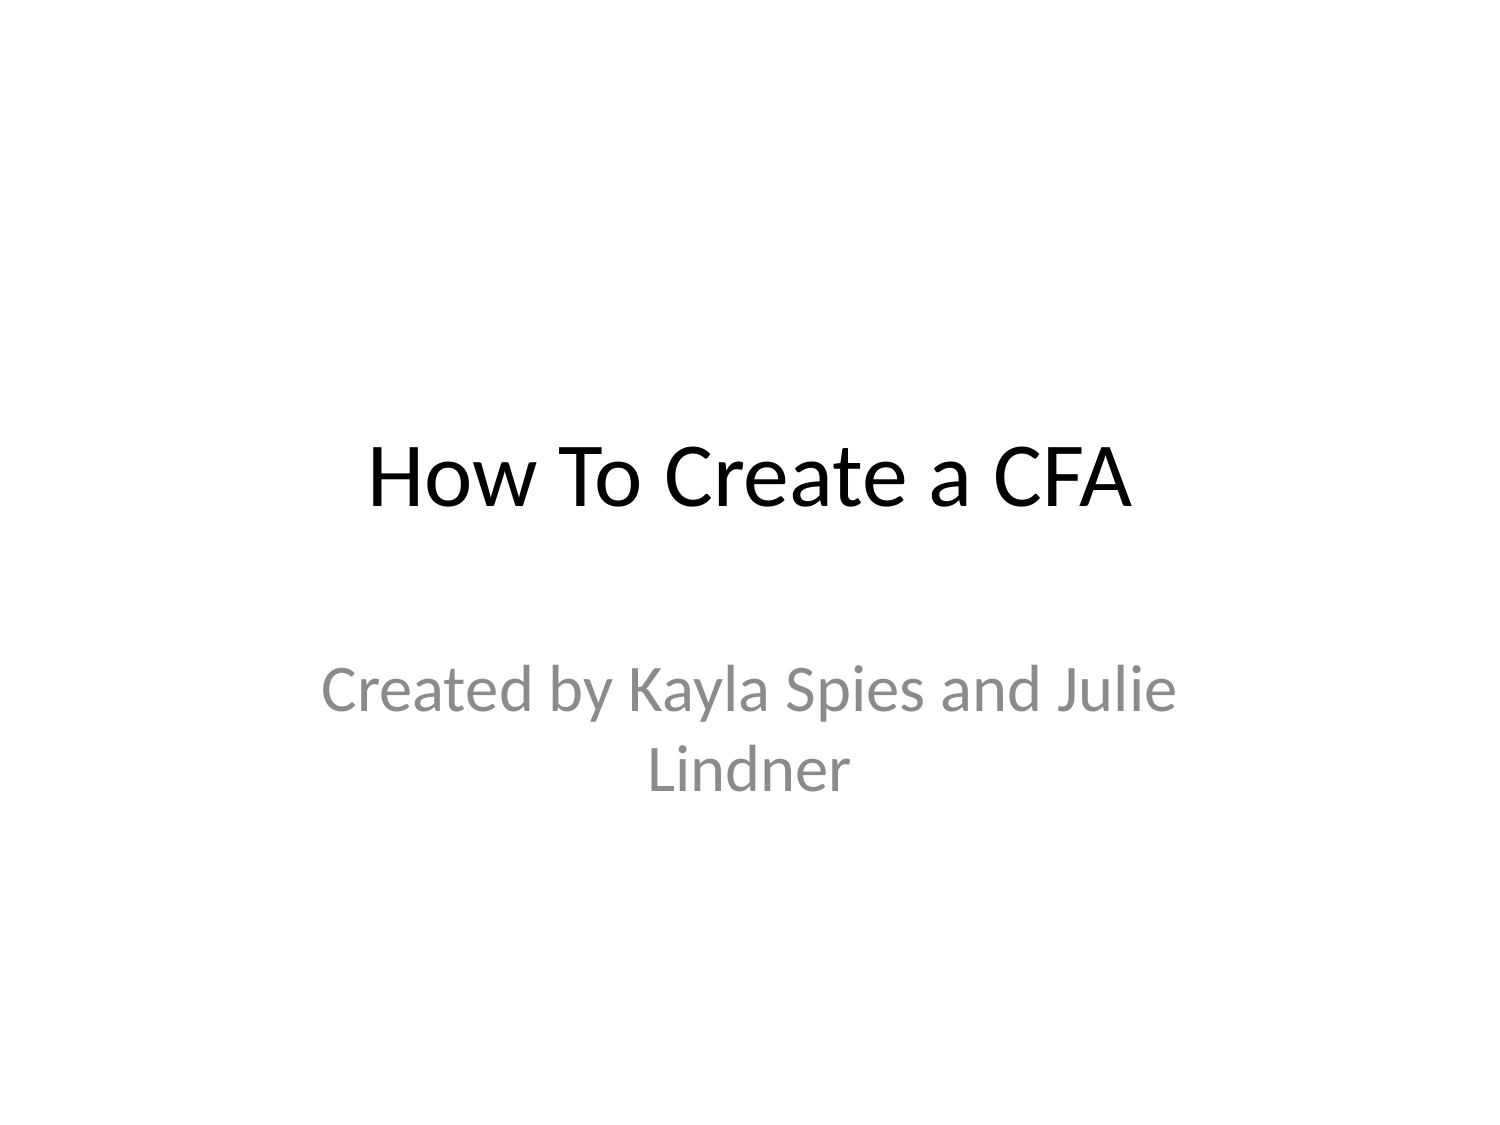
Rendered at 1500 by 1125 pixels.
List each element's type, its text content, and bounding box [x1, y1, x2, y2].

subtitle Created by Kayla Spies and Julie Lindner [225, 637, 1275, 925]
title How To Create a CFA [112, 349, 1388, 591]
